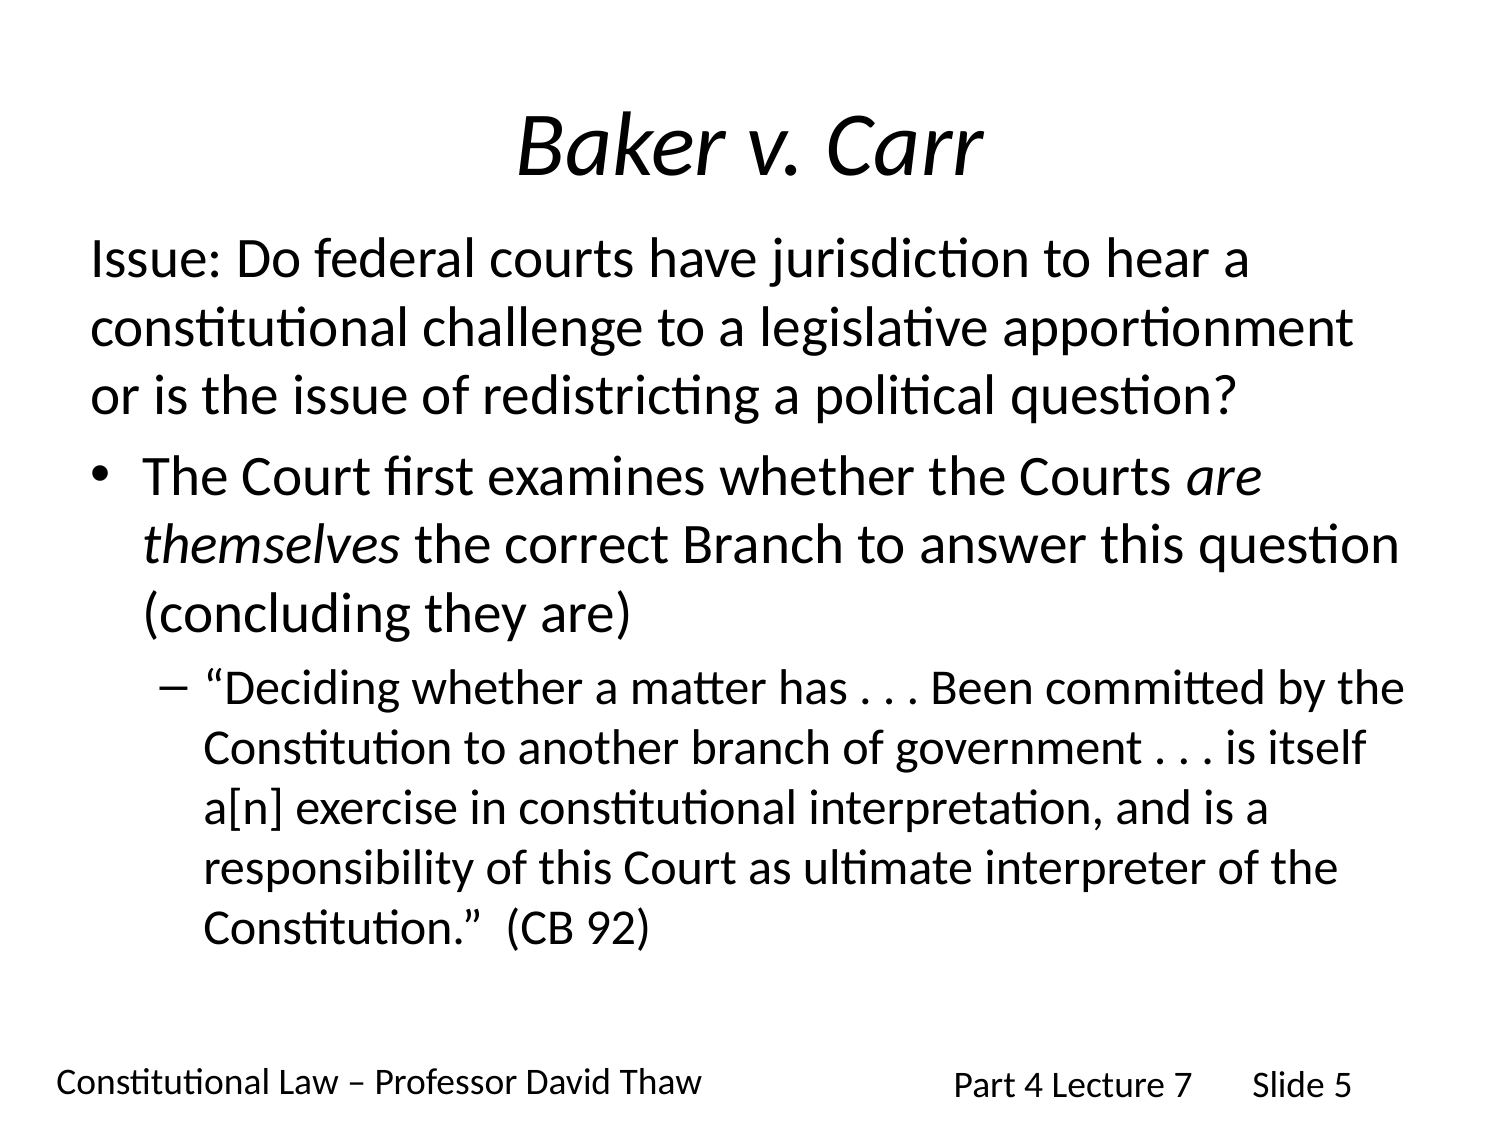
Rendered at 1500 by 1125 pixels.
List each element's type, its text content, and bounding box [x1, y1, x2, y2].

list Issue: Do federal courts have jurisdiction to hear a constitutional challenge to a legislative apportionment or is the issue of redistricting a political question? The Court first examines whether the Courts are themselves the correct Branch to answer this question (concluding they are) “Deciding whether a matter has . . . Been committed by the Constitution to another branch of government . . . is itself a[n] exercise in constitutional interpretation, and is a responsibility of this Court as ultimate interpreter of the Constitution.” (CB 92) [75, 212, 1425, 975]
title Baker v. Carr [75, 45, 1425, 212]
